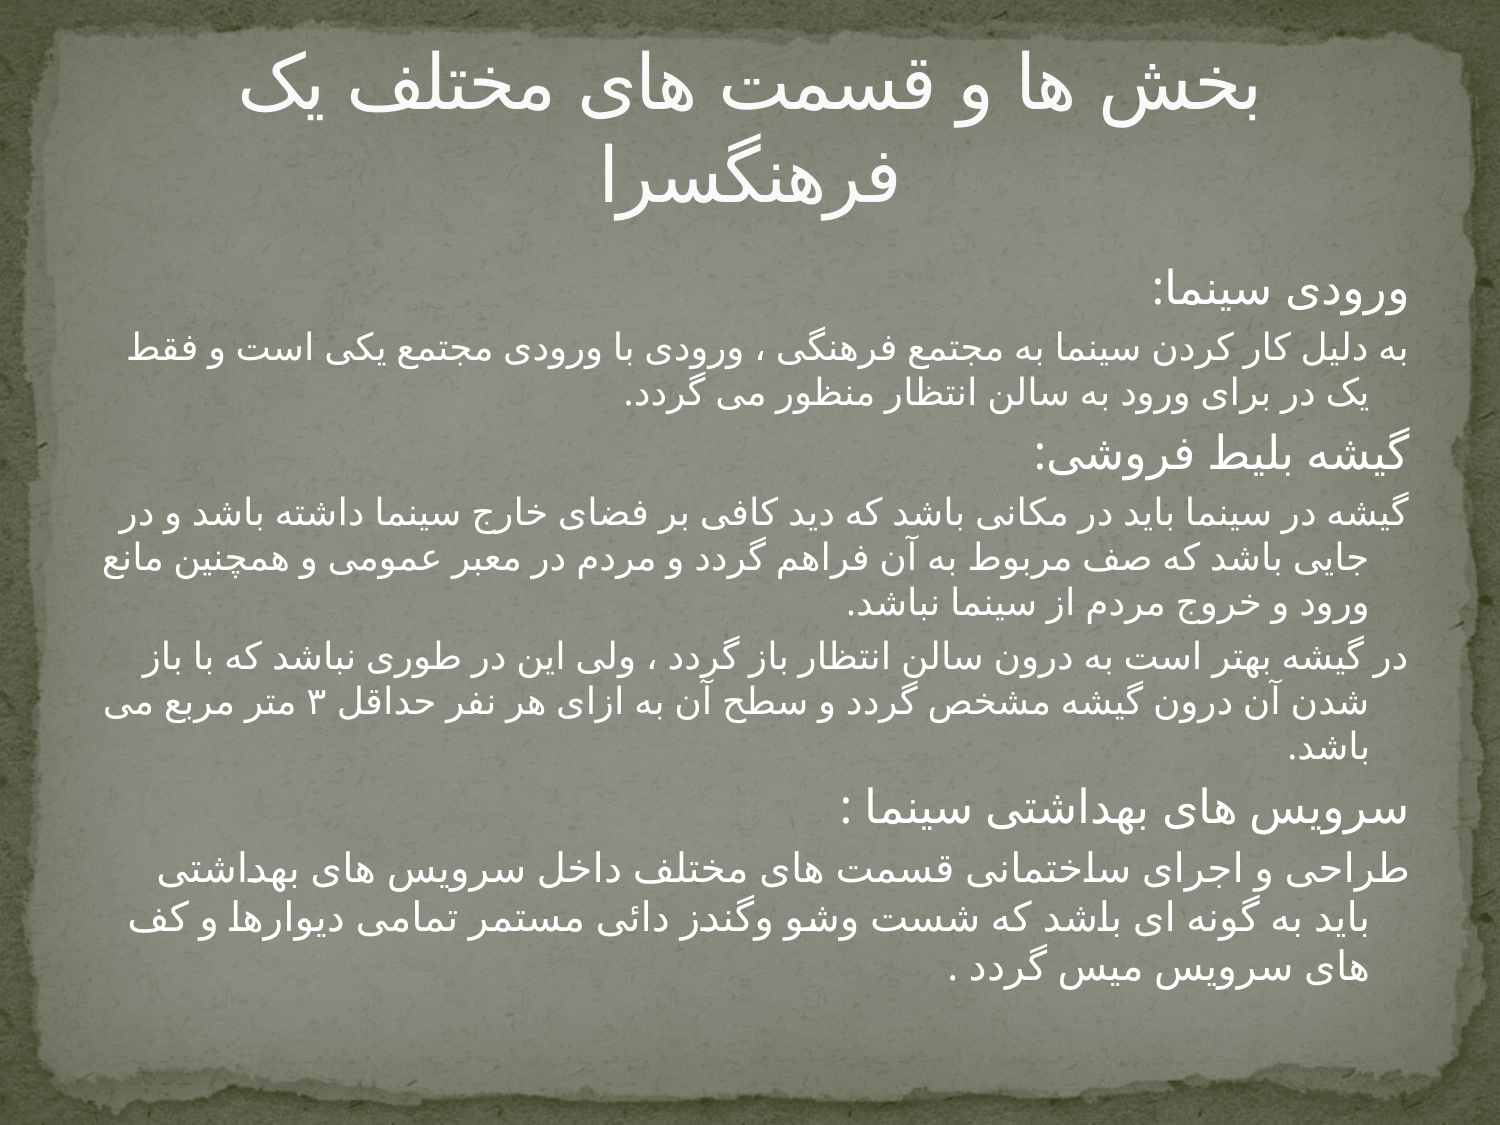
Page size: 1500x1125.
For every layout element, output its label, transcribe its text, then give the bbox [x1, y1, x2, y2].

list ورودی سینما: به دلیل کار کردن سینما به مجتمع فرهنگی ، ورودی با ورودی مجتمع یکی است و فقط یک در برای ورود به سالن انتظار منظور می گردد. گیشه بلیط فروشی: گیشه در سینما باید در مکانی باشد که دید کافی بر فضای خارج سینما داشته باشد و در جایی باشد که صف مربوط به آن فراهم گردد و مردم در معبر عمومی و همچنین مانع ورود و خروج مردم از سینما نباشد. در گیشه بهتر است به درون سالن انتظار باز گردد ، ولی این در طوری نباشد که با باز شدن آن درون گیشه مشخص گردد و سطح آن به ازای هر نفر حداقل ۳ متر مربع می باشد. سرویس های بهداشتی سینما : طراحی و اجرای ساختمانی قسمت های مختلف داخل سرویس های بهداشتی باید به گونه ای باشد که شست وشو وگندز دائی مستمر تمامی دیوارها و کف های سرویس میس گردد . [75, 249, 1425, 1000]
title بخش ها و قسمت های مختلف یک فرهنگسرا [74, 24, 1425, 225]
